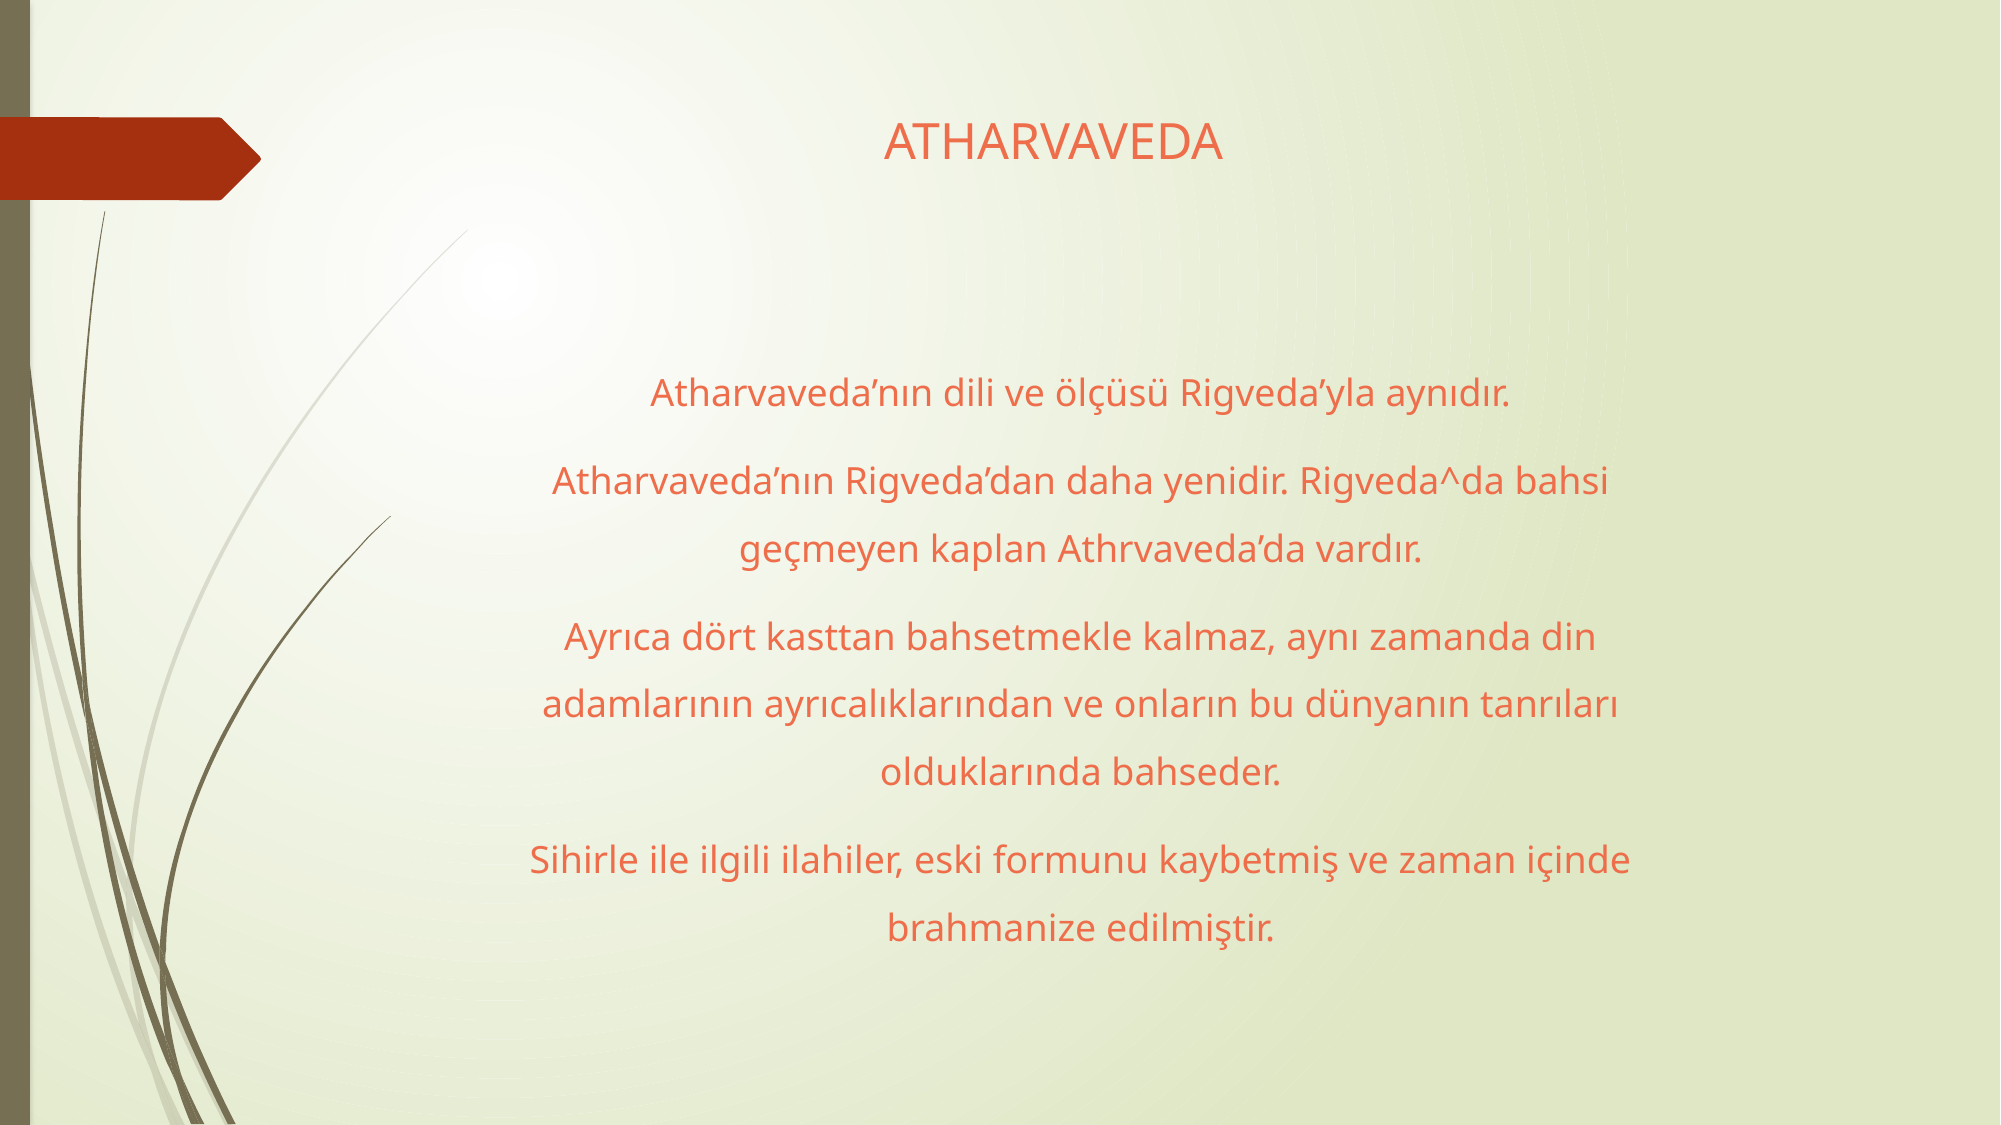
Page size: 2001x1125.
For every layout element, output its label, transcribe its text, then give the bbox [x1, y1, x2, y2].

list Atharvaveda’nın dili ve ölçüsü Rigveda’yla aynıdır. Atharvaveda’nın Rigveda’dan daha yenidir. Rigveda^da bahsi geçmeyen kaplan Athrvaveda’da vardır. Ayrıca dört kasttan bahsetmekle kalmaz, aynı zamanda din adamlarının ayrıcalıklarından ve onların bu dünyanın tanrıları olduklarında bahseder. Sihirle ile ilgili ilahiler, eski formunu kaybetmiş ve zaman içinde brahmanize edilmiştir. [479, 272, 1683, 970]
title ATHARVAVEDA [425, 102, 1684, 313]
